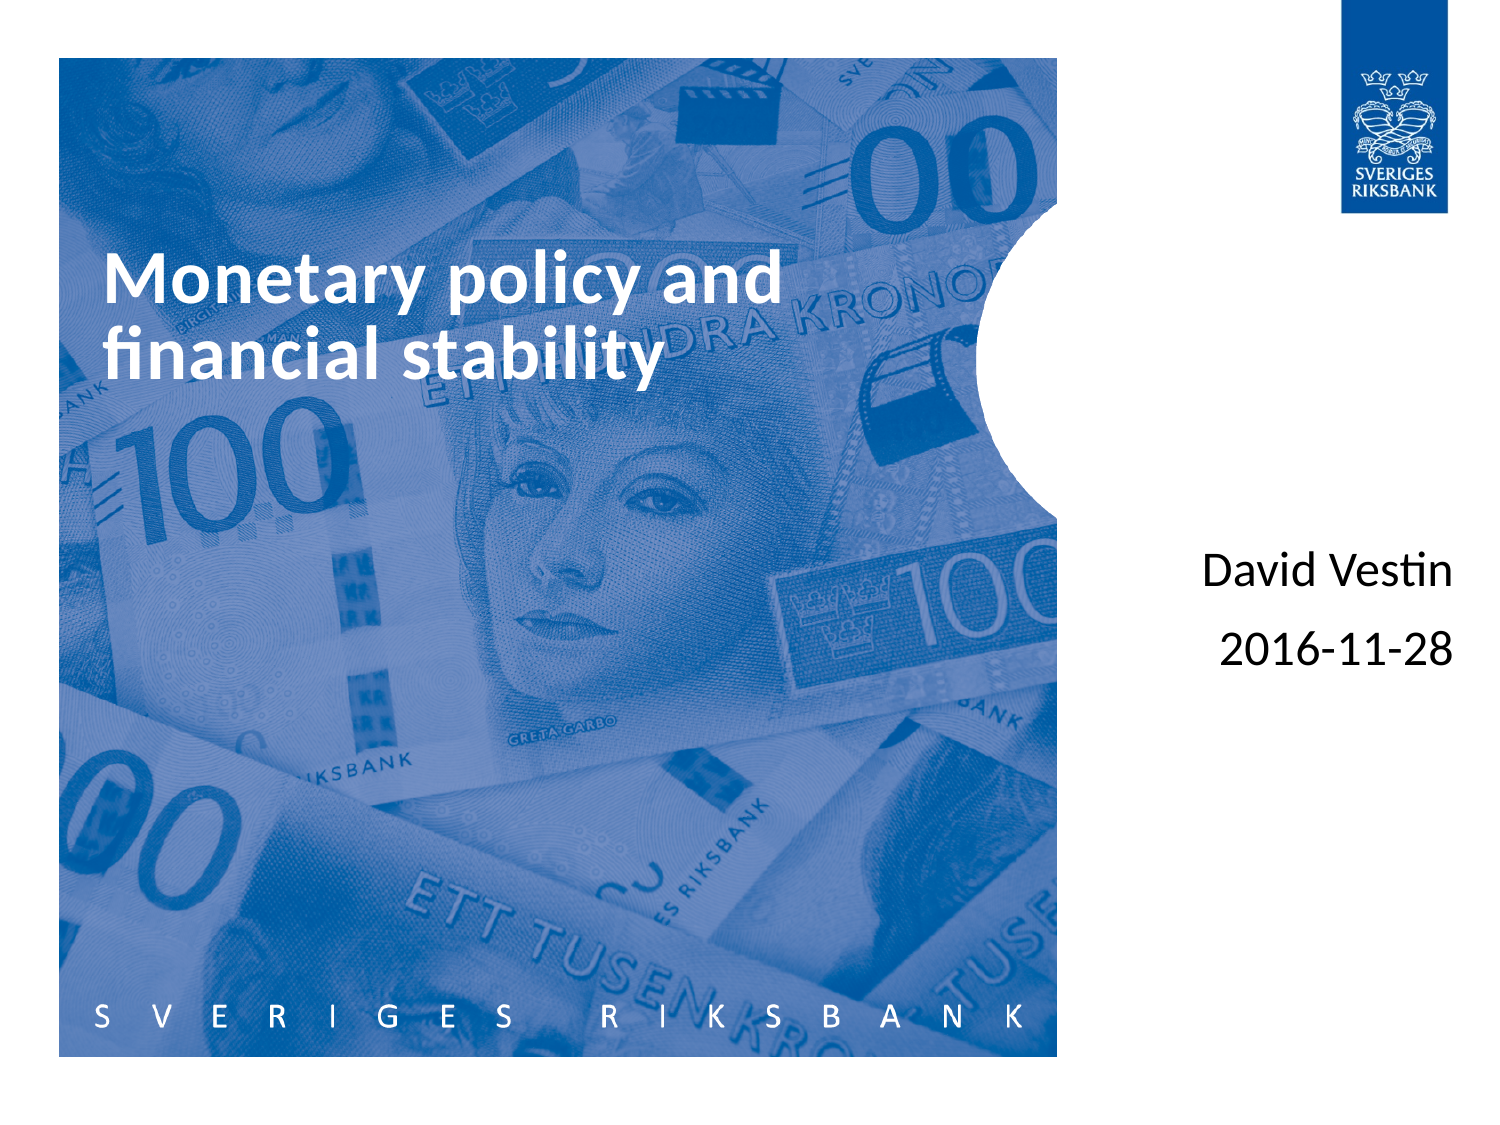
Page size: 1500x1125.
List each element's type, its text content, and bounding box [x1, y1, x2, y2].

subtitle David Vestin 2016-11-28 [1099, 535, 1455, 807]
picture [59, 58, 1057, 1057]
picture [1340, 0, 1449, 214]
title Monetary policy and financial stability [102, 236, 856, 628]
